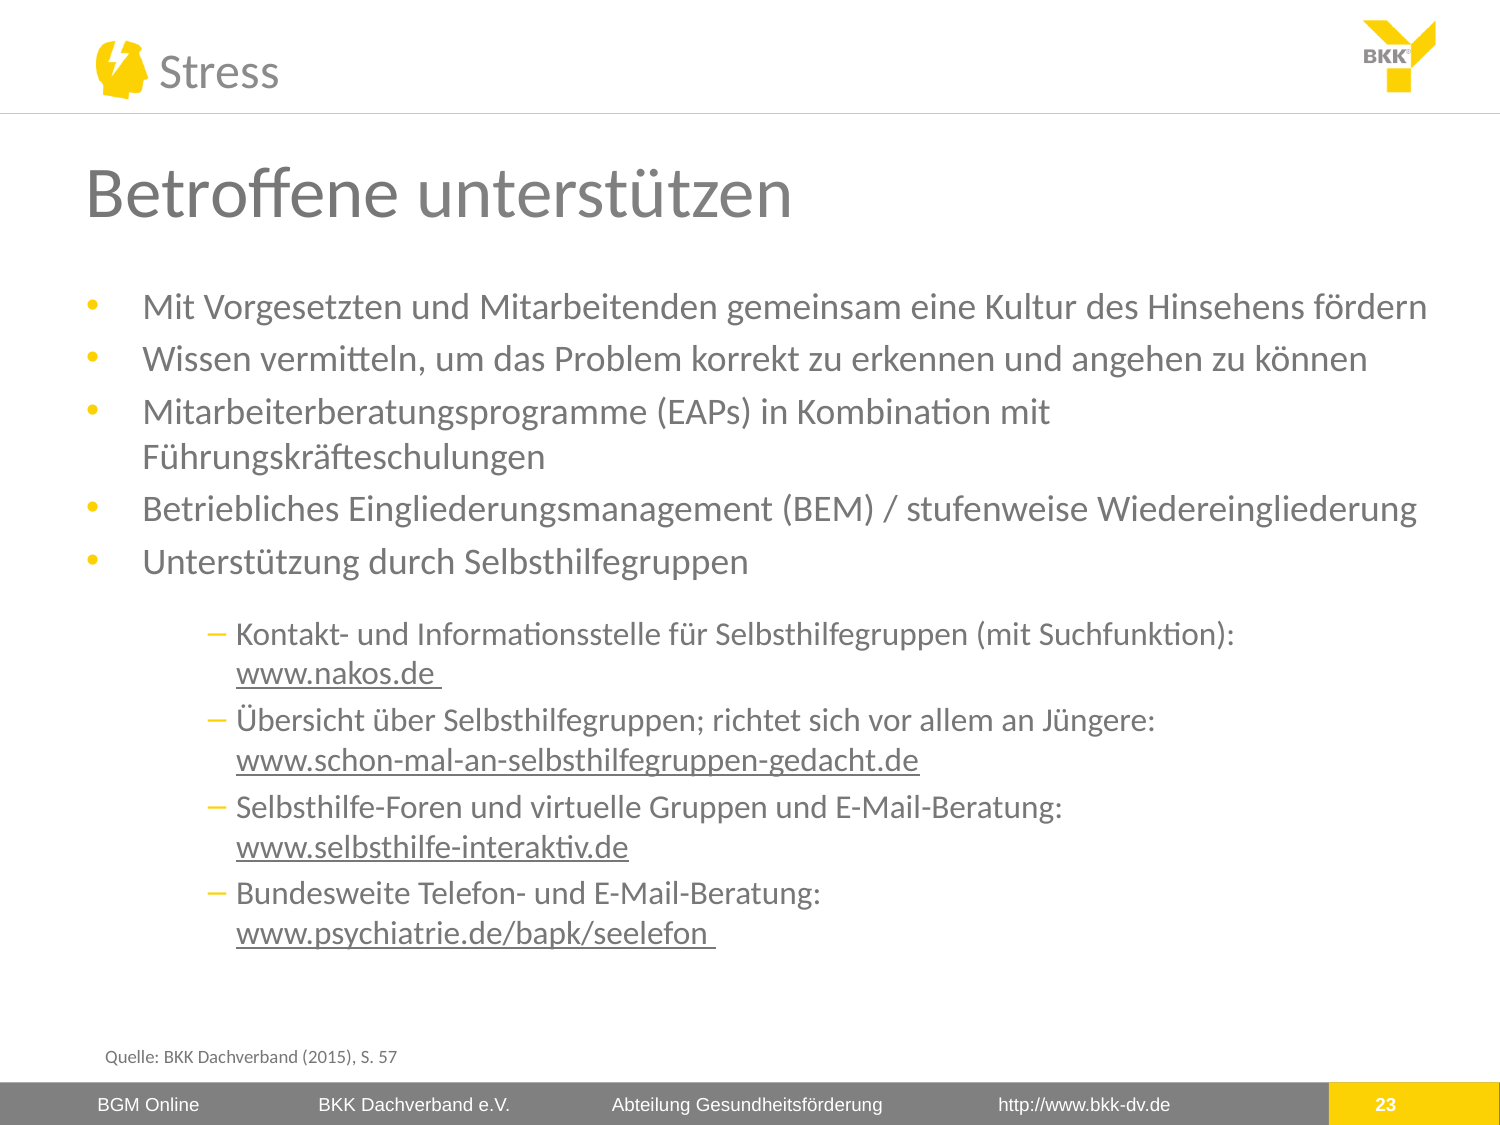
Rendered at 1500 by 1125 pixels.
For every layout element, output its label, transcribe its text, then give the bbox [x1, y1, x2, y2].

text_box Mit Vorgesetzten und Mitarbeitenden gemeinsam eine Kultur des Hinsehens fördern Wissen vermitteln, um das Problem korrekt zu erkennen und angehen zu können Mitarbeiterberatungsprogramme (EAPs) in Kombination mit Führungskräfteschulungen Betriebliches Eingliederungsmanagement (BEM) / stufenweise Wiedereingliederung Unterstützung durch Selbsthilfegruppen Kontakt- und Informationsstelle für Selbsthilfegruppen (mit Suchfunktion): www.nakos.de Übersicht über Selbsthilfegruppen; richtet sich vor allem an Jüngere: www.schon-mal-an-selbsthilfegruppen-gedacht.de Selbsthilfe-Foren und virtuelle Gruppen und E-Mail-Beratung: www.selbsthilfe-interaktiv.de Bundesweite Telefon- und E-Mail-Beratung: www.psychiatrie.de/bapk/seelefon [26, 274, 1469, 945]
picture [92, 38, 149, 102]
picture [1361, 19, 1436, 93]
text_box Betroffene unterstützen [26, 137, 1468, 274]
text_box Quelle: BKK Dachverband (2015), S. 57 [90, 1037, 1500, 1075]
